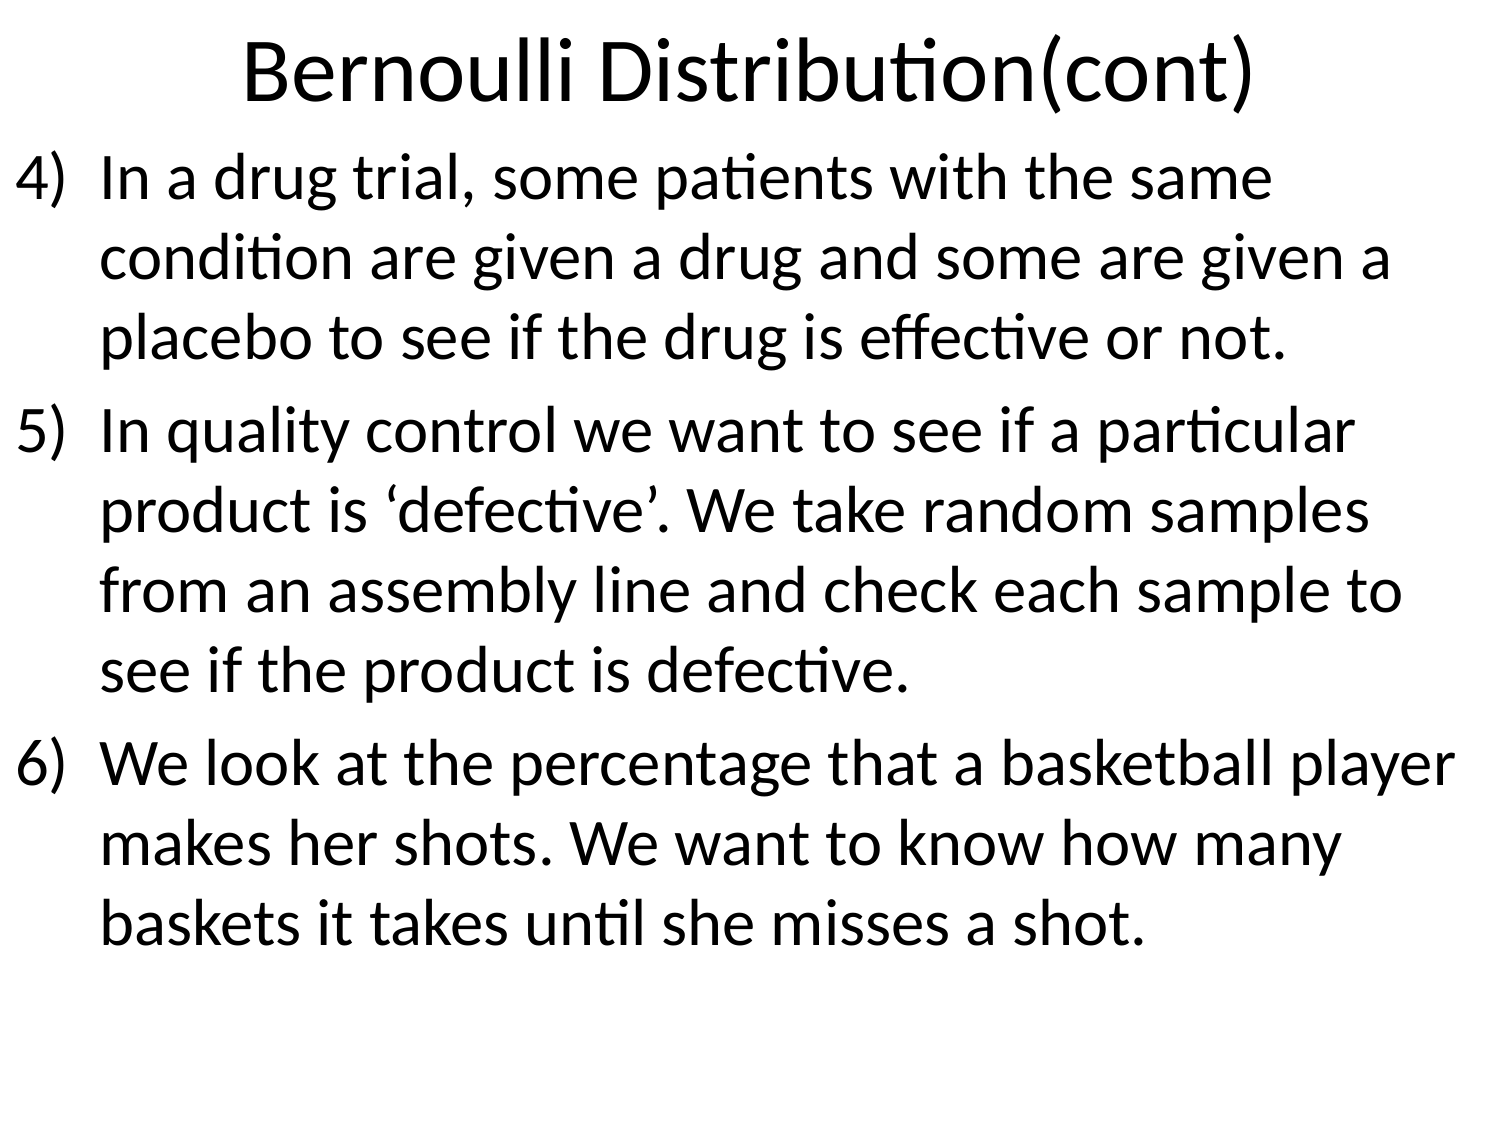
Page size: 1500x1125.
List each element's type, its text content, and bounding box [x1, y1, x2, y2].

title Bernoulli Distribution(cont) [75, 0, 1425, 125]
list In a drug trial, some patients with the same condition are given a drug and some are given a placebo to see if the drug is effective or not. In quality control we want to see if a particular product is ‘defective’. We take random samples from an assembly line and check each sample to see if the product is defective. We look at the percentage that a basketball player makes her shots. We want to know how many baskets it takes until she misses a shot. [0, 125, 1500, 1088]
